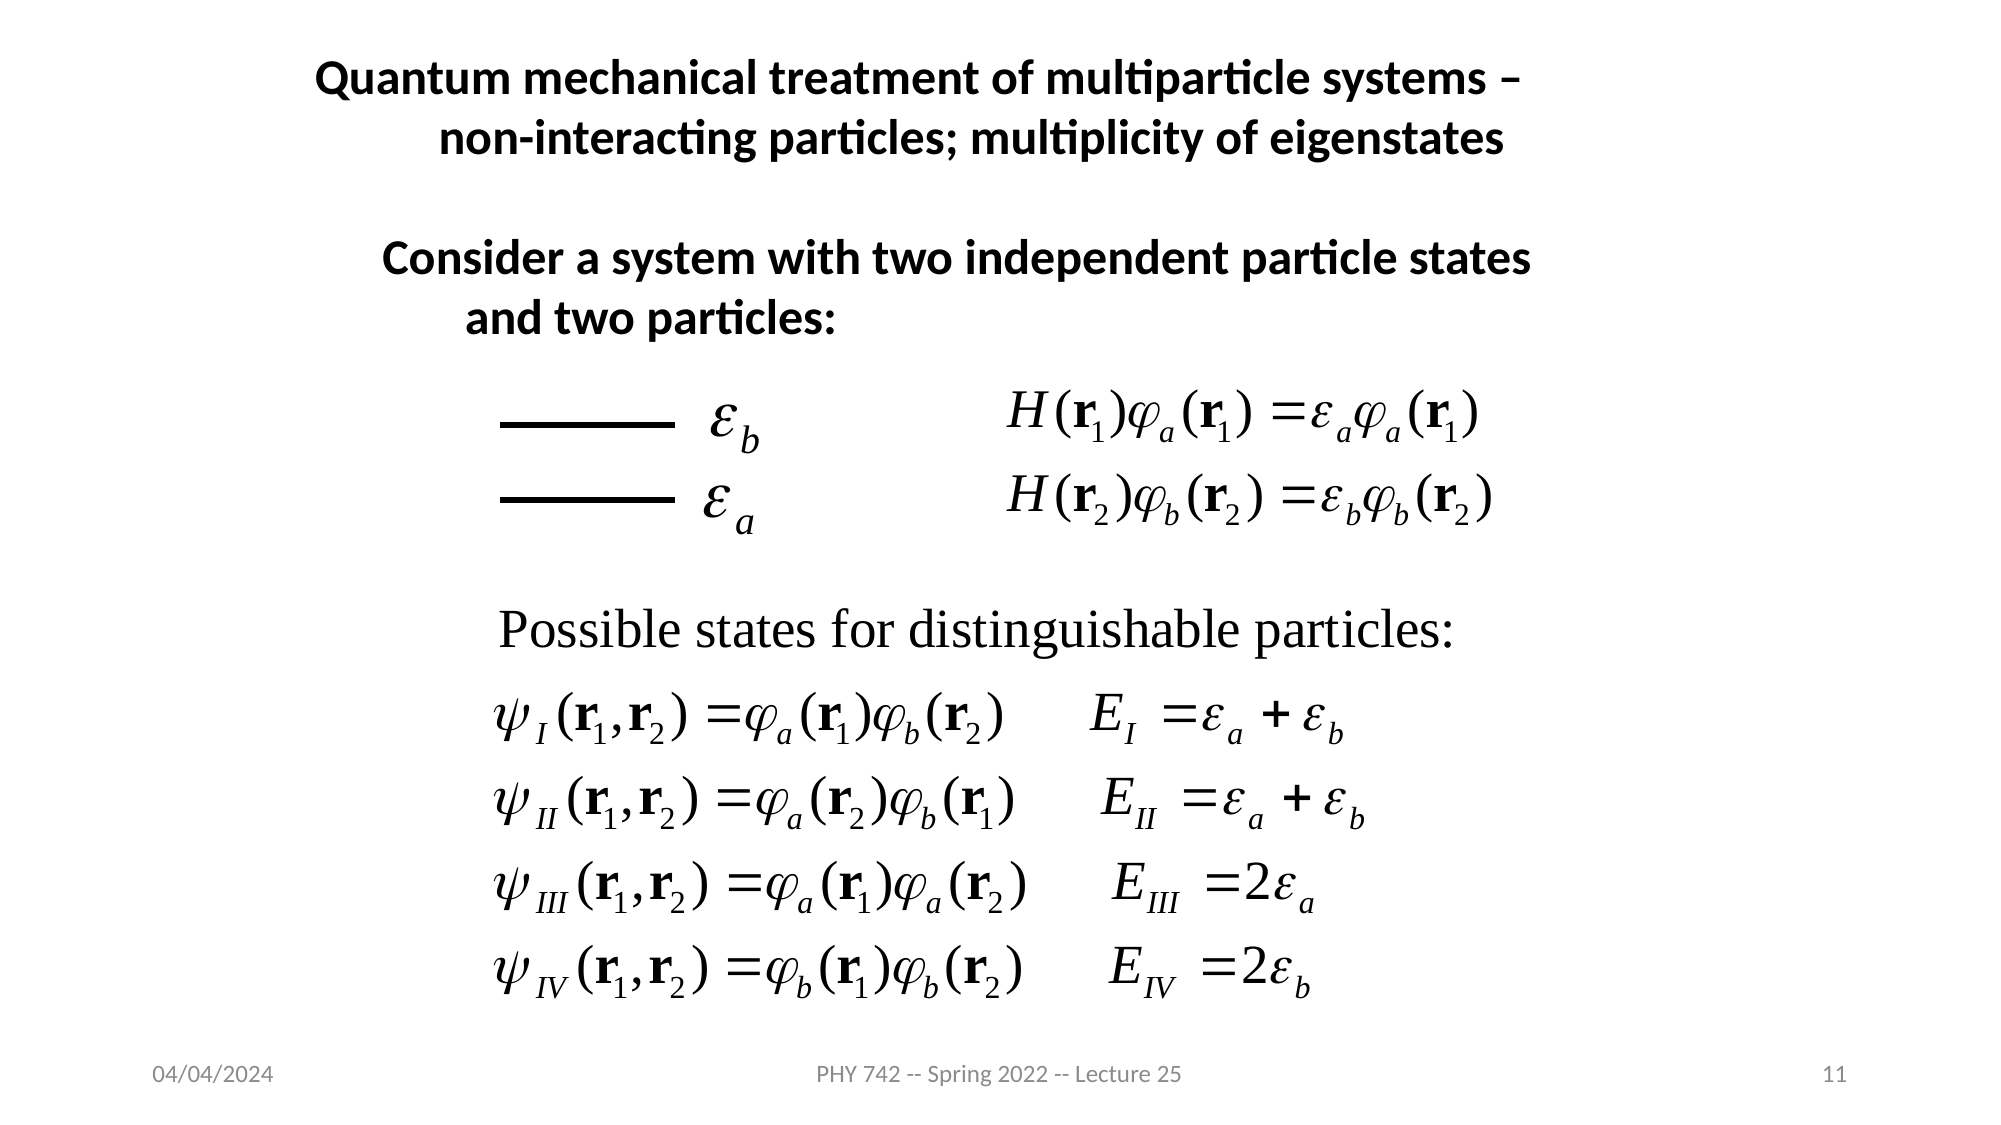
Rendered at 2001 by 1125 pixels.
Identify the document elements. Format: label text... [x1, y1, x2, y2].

footer PHY 742 -- Spring 2022 -- Lecture 25 [662, 1042, 1338, 1103]
text_box Quantum mechanical treatment of multiparticle systems – non-interacting particles; multiplicity of eigenstates Consider a system with two independent particle states and two particles: [299, 37, 1650, 353]
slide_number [137, 1042, 588, 1103]
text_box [492, 600, 1458, 1005]
slide_number 11 [1412, 1042, 1863, 1103]
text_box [1001, 378, 1500, 534]
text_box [695, 455, 765, 544]
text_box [701, 374, 767, 463]
